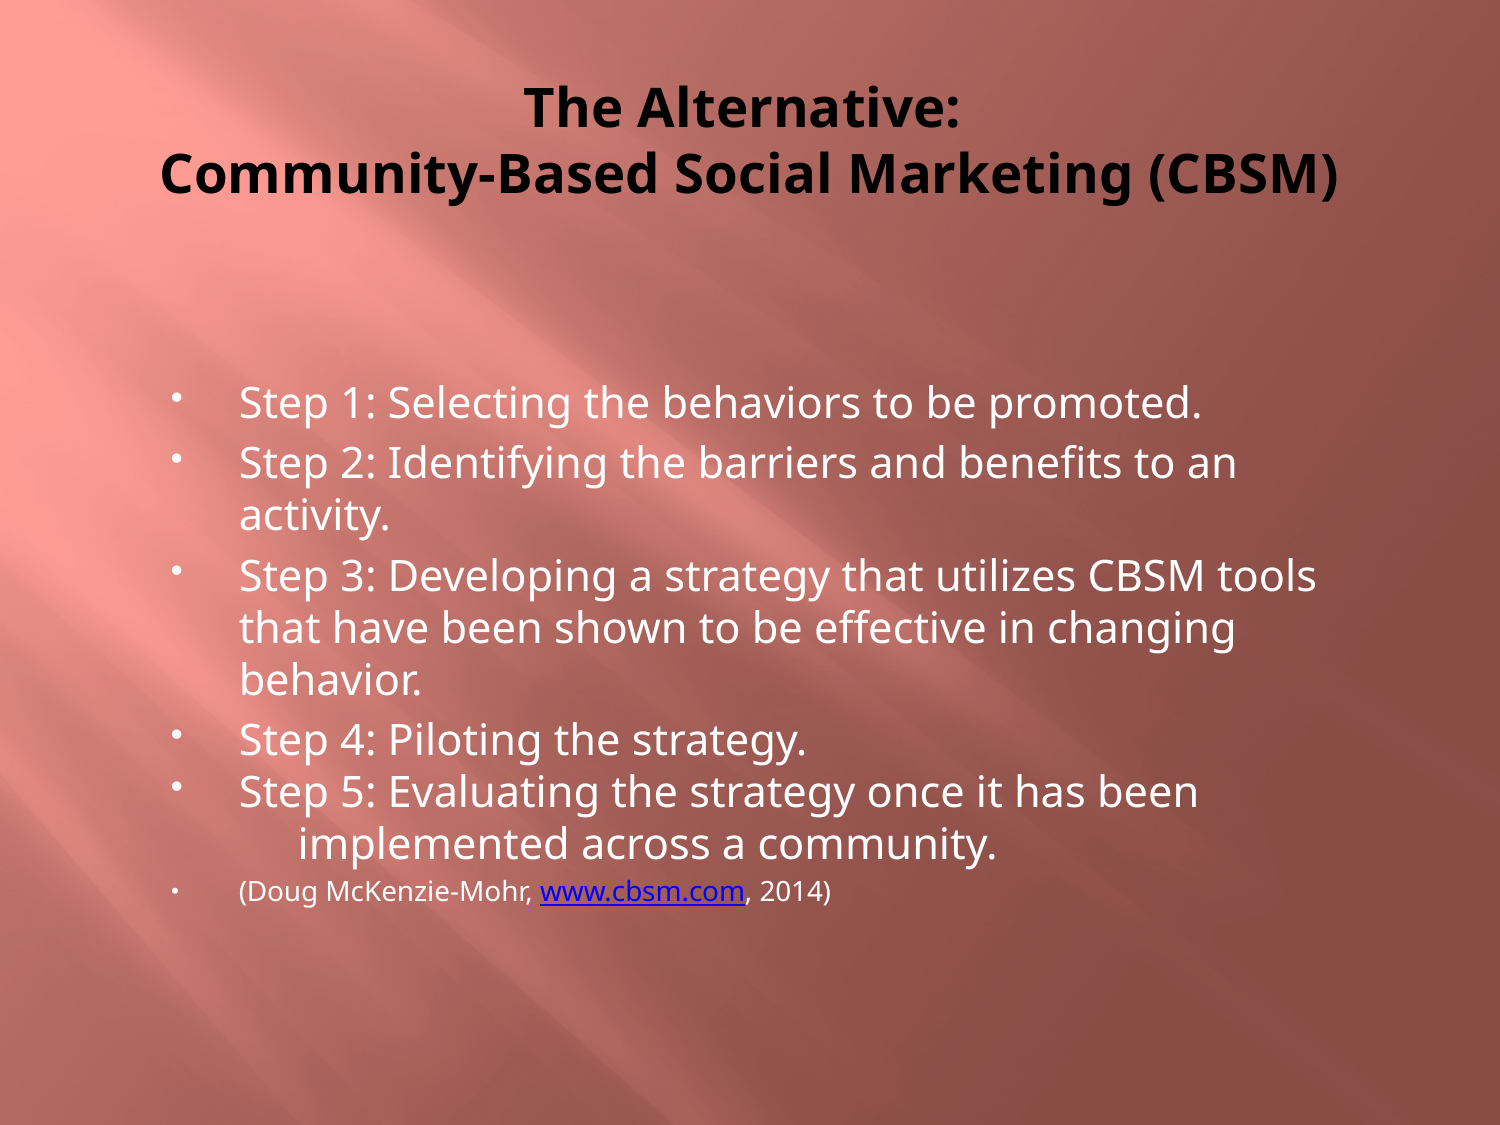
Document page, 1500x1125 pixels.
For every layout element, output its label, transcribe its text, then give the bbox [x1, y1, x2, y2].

title The Alternative: Community-Based Social Marketing (CBSM) [75, 45, 1425, 233]
list Step 1: Selecting the behaviors to be promoted. Step 2: Identifying the barriers and benefits to an activity. Step 3: Developing a strategy that utilizes CBSM tools that have been shown to be effective in changing behavior. Step 4: Piloting the strategy. Step 5: Evaluating the strategy once it has been implemented across a community. (Doug McKenzie-Mohr, www.cbsm.com, 2014) [135, 367, 1373, 920]
